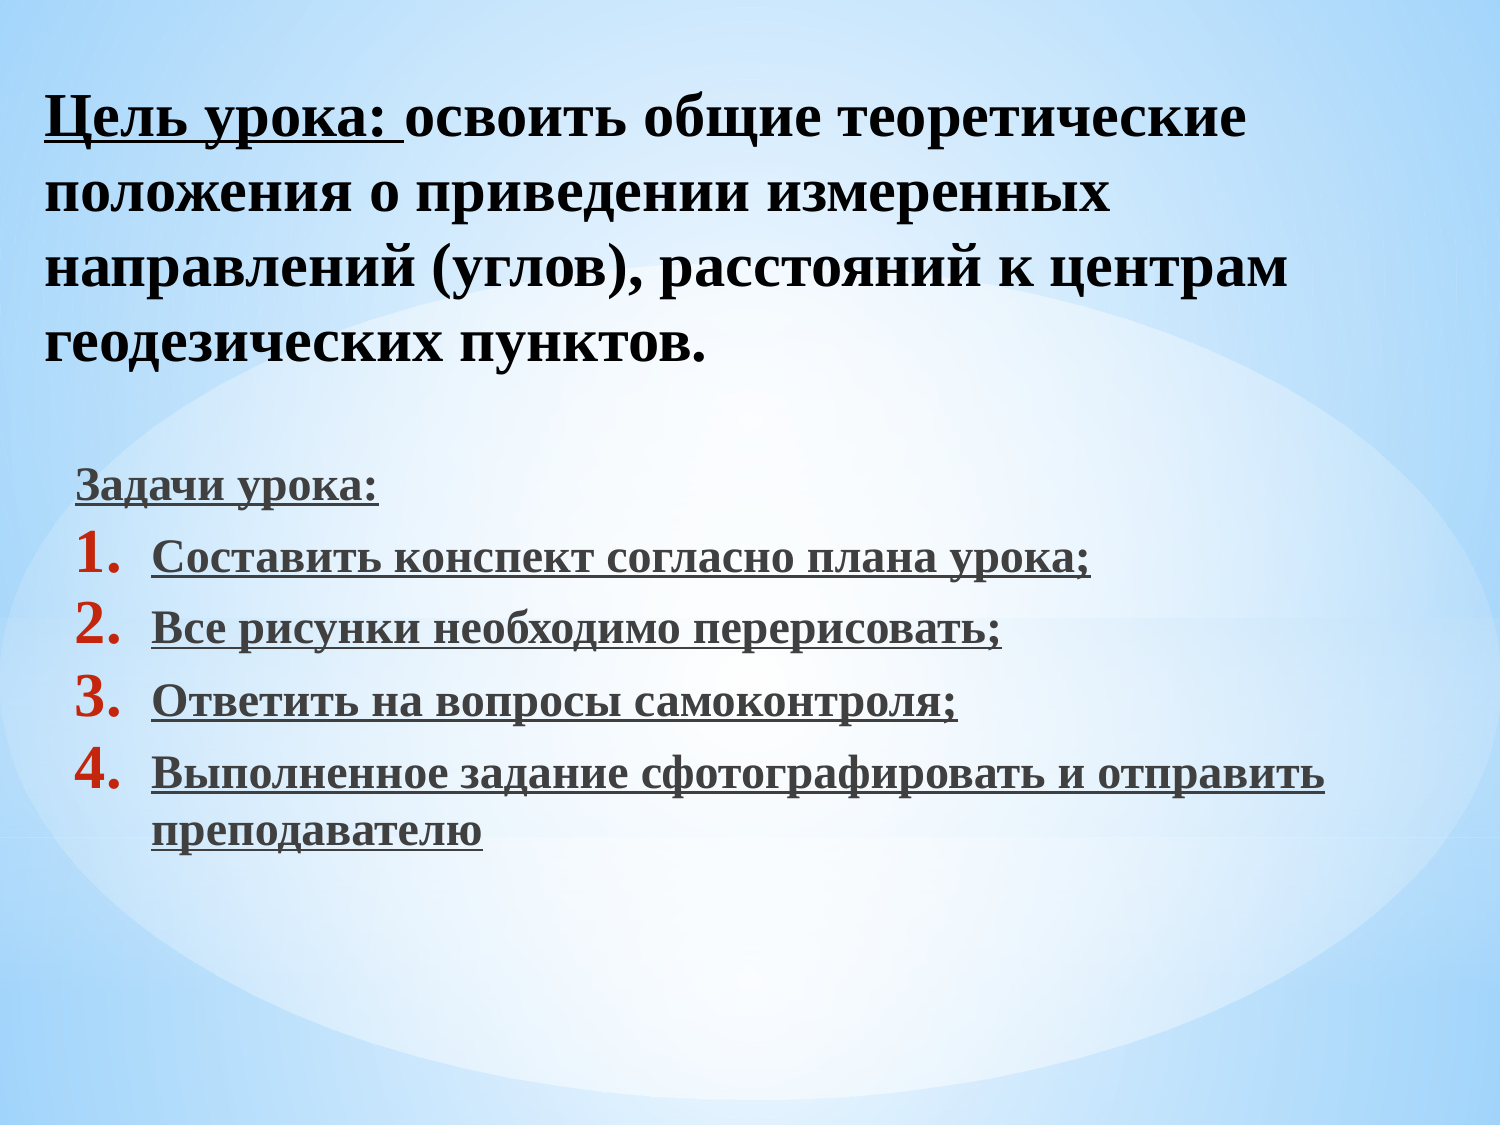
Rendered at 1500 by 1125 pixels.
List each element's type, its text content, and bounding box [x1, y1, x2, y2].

list Задачи урока: Составить конспект согласно плана урока; Все рисунки необходимо перерисовать; Ответить на вопросы самоконтроля; Выполненное задание сфотографировать и отправить преподавателю [53, 444, 1412, 864]
title Цель урока: освоить общие теоретические положения о приведении измеренных направлений (углов), расстояний к центрам геодезических пунктов. [29, 66, 1483, 254]
